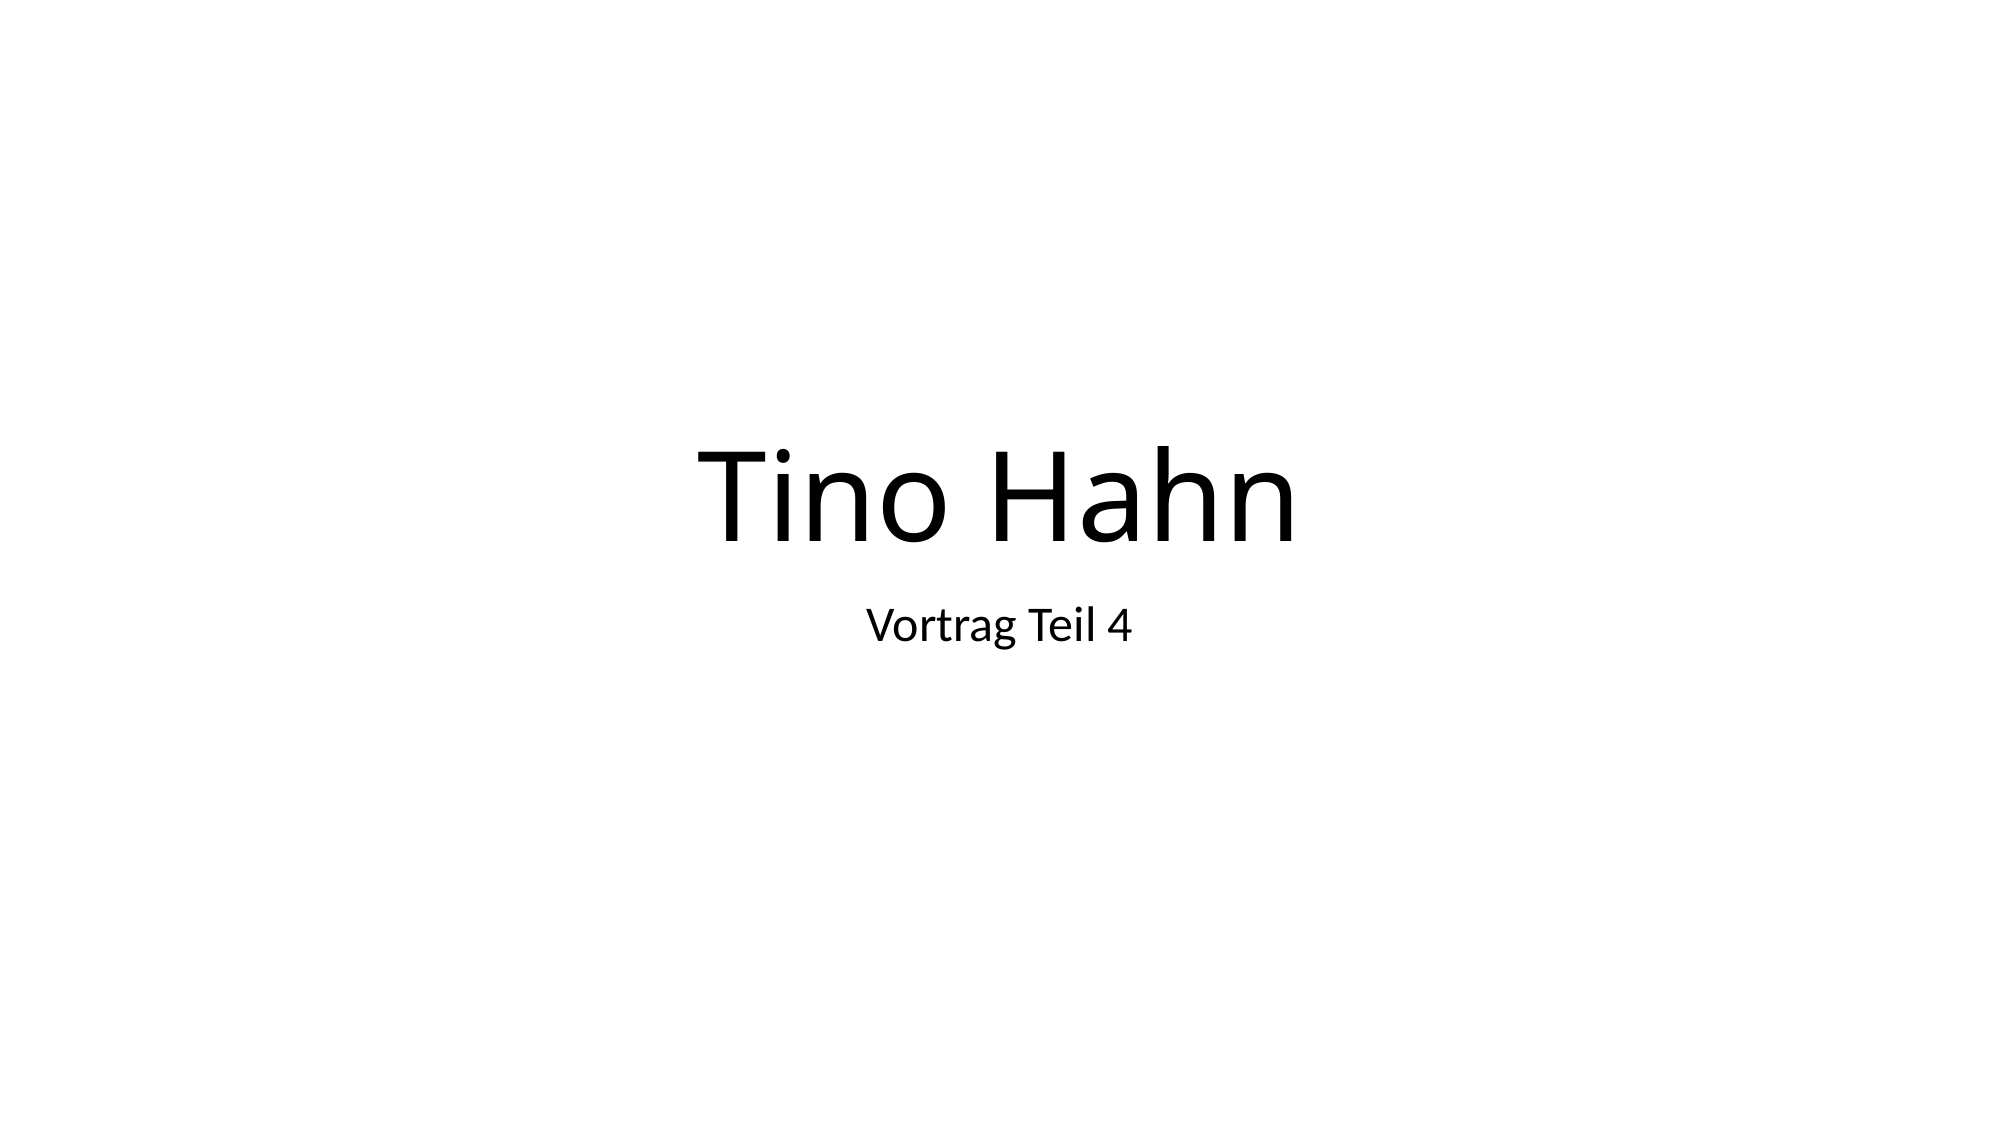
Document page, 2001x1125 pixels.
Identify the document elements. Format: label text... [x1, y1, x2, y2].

subtitle Vortrag Teil 4 [249, 590, 1750, 863]
title Tino Hahn [249, 184, 1750, 576]
